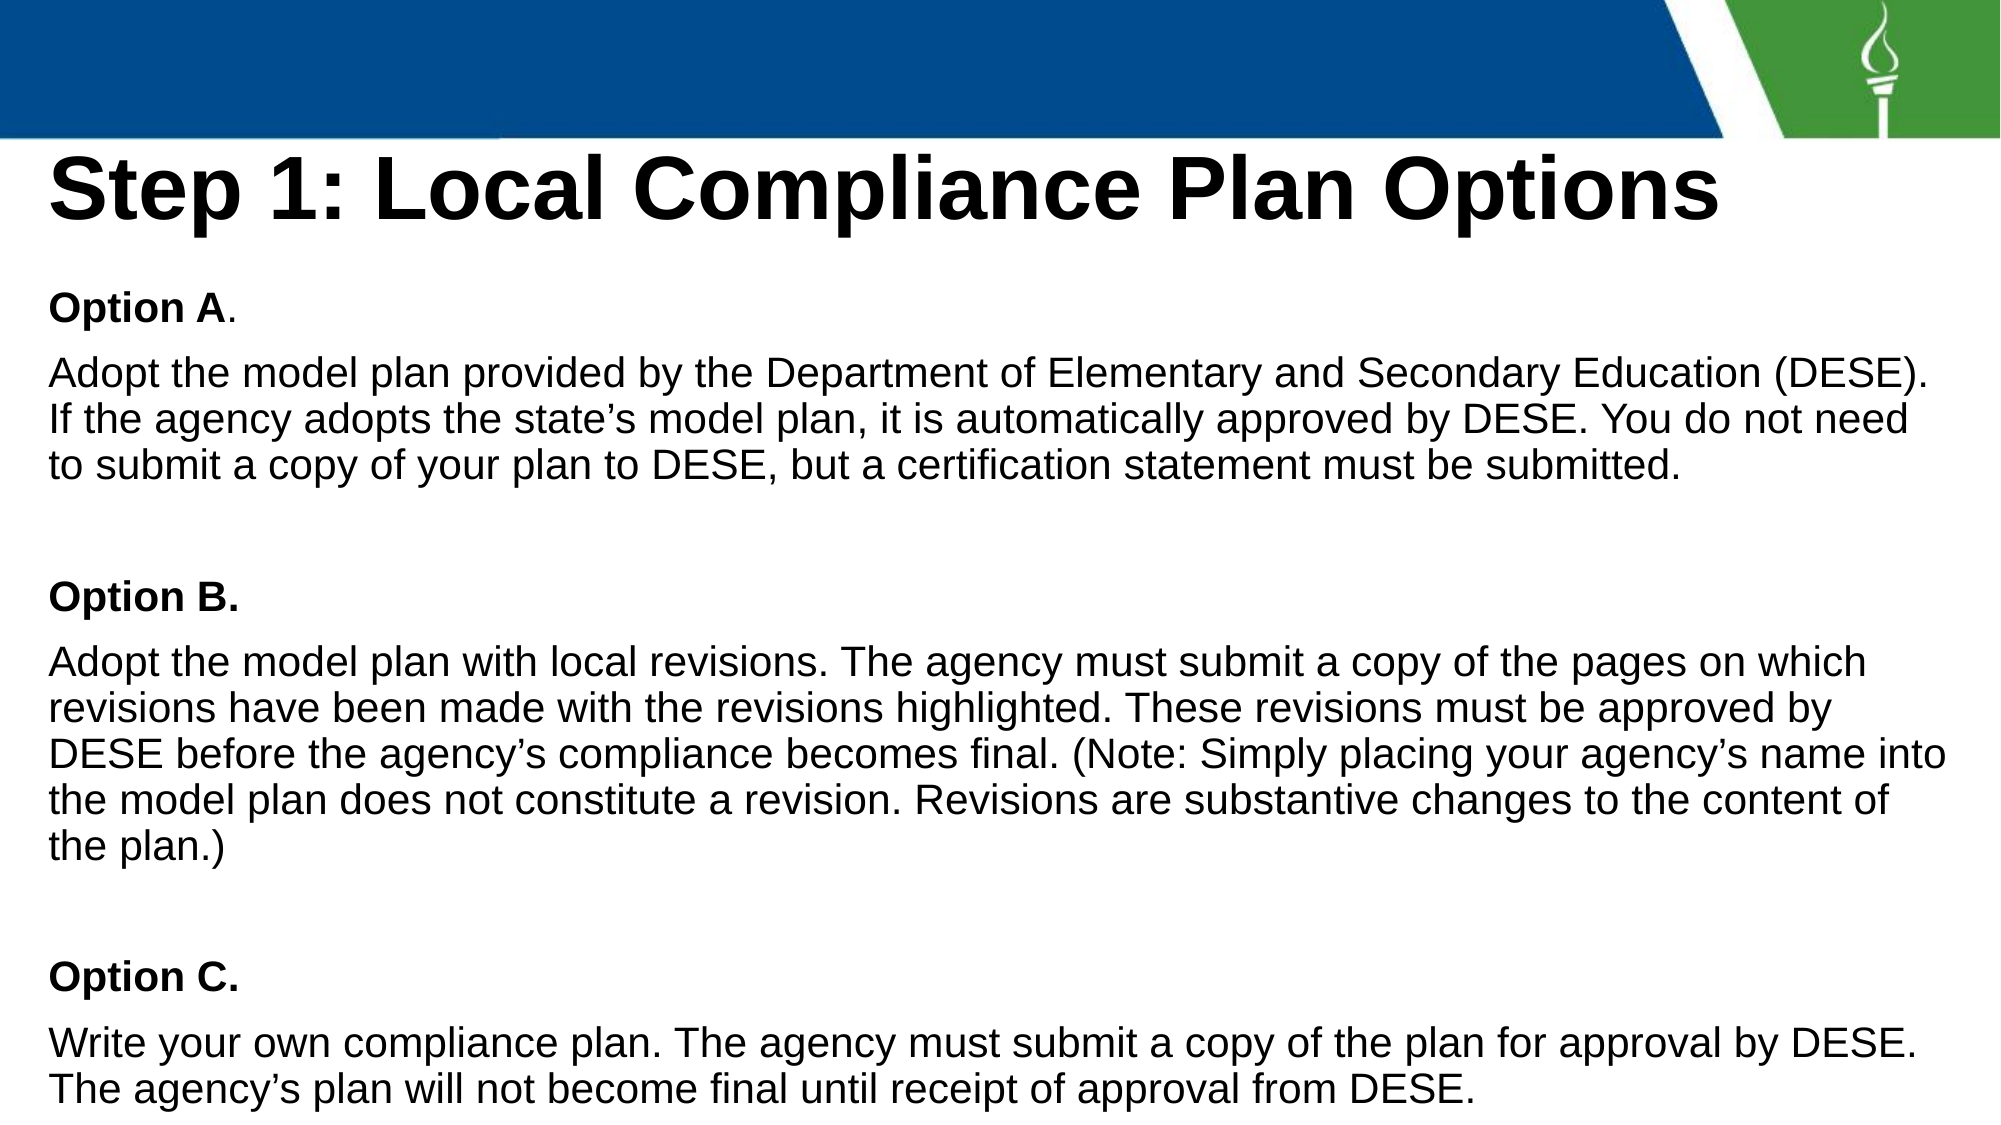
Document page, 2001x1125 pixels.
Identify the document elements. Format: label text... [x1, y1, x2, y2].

title Step 1: Local Compliance Plan Options [33, 103, 1967, 279]
list Option A. Adopt the model plan provided by the Department of Elementary and Secondary Education (DESE). If the agency adopts the state’s model plan, it is automatically approved by DESE. You do not need to submit a copy of your plan to DESE, but a certification statement must be submitted. Option B. Adopt the model plan with local revisions. The agency must submit a copy of the pages on which revisions have been made with the revisions highlighted. These revisions must be approved by DESE before the agency’s compliance becomes final. (Note: Simply placing your agency’s name into the model plan does not constitute a revision. Revisions are substantive changes to the content of the plan.) Option C. Write your own compliance plan. The agency must submit a copy of the plan for approval by DESE. The agency’s plan will not become final until receipt of approval from DESE. [33, 279, 1967, 1125]
picture [0, 0, 2001, 1125]
